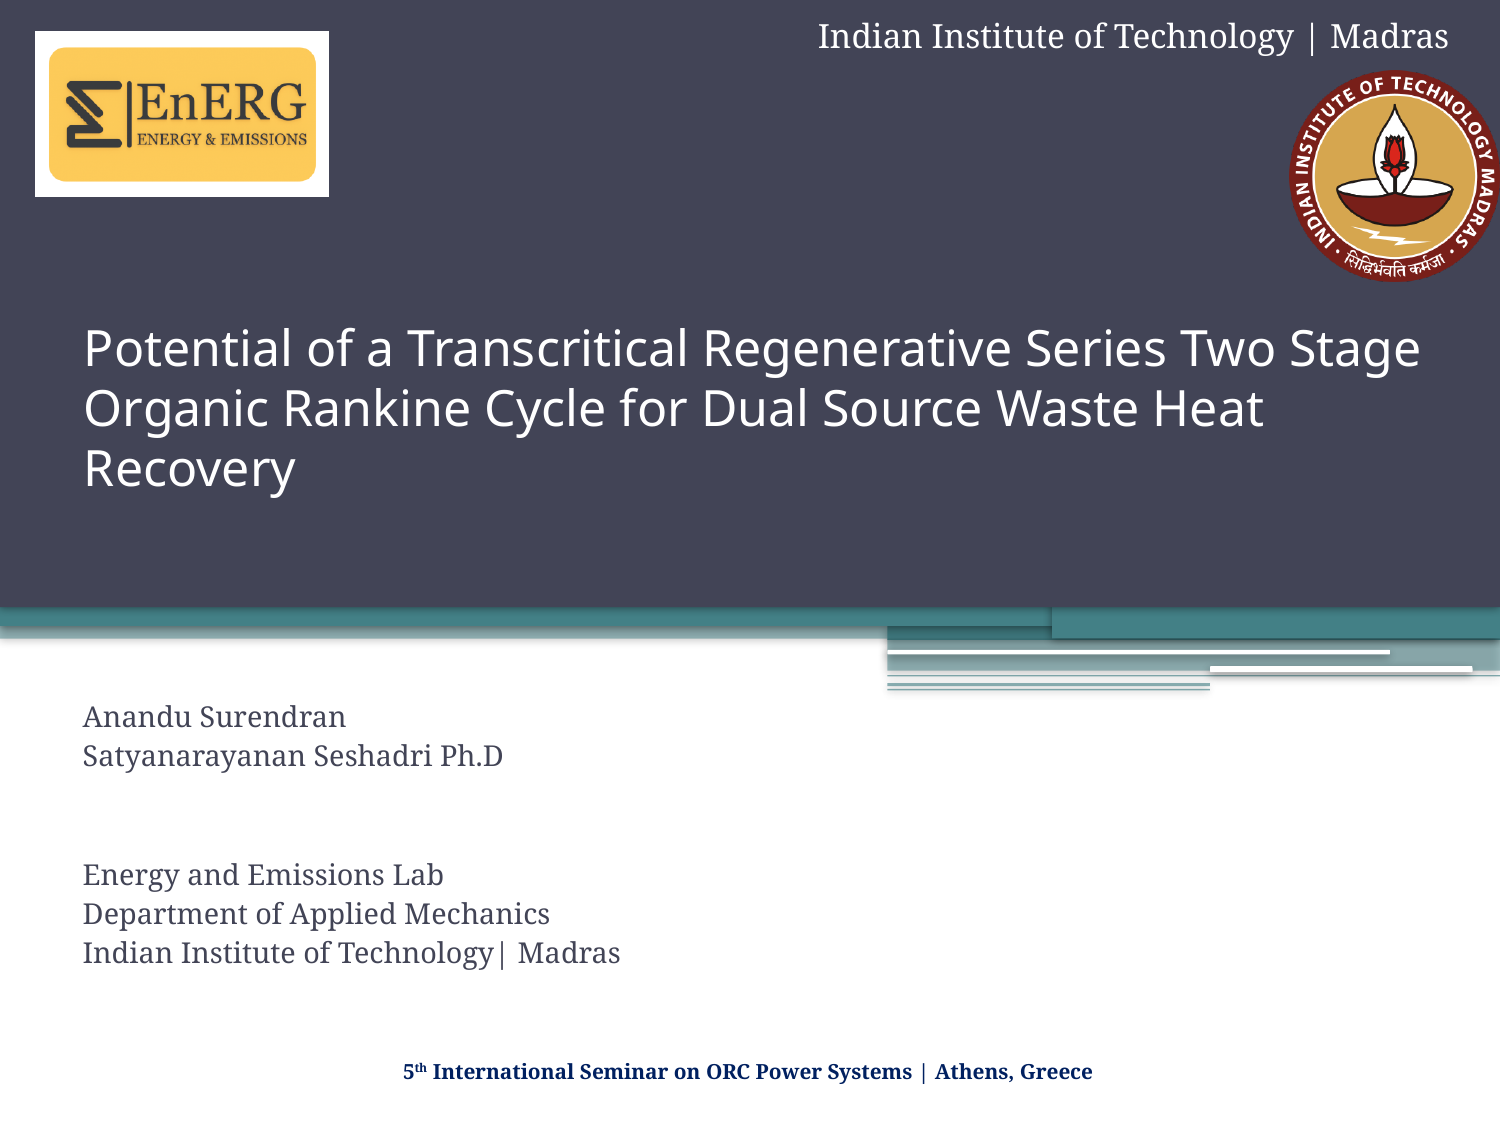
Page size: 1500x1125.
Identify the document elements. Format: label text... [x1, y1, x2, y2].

picture [1289, 70, 1500, 282]
footer 5th International Seminar on ORC Power Systems | Athens, Greece [328, 1050, 1108, 1098]
title Potential of a Transcritical Regenerative Series Two Stage Organic Rankine Cycle for Dual Source Waste Heat Recovery [69, 262, 1457, 504]
subtitle Anandu Surendran Satyanarayanan Seshadri Ph.D Energy and Emissions Lab Department of Applied Mechanics Indian Institute of Technology| Madras [58, 691, 872, 979]
picture [34, 31, 329, 197]
slide_number Indian Institute of Technology | Madras [762, 2, 1466, 63]
